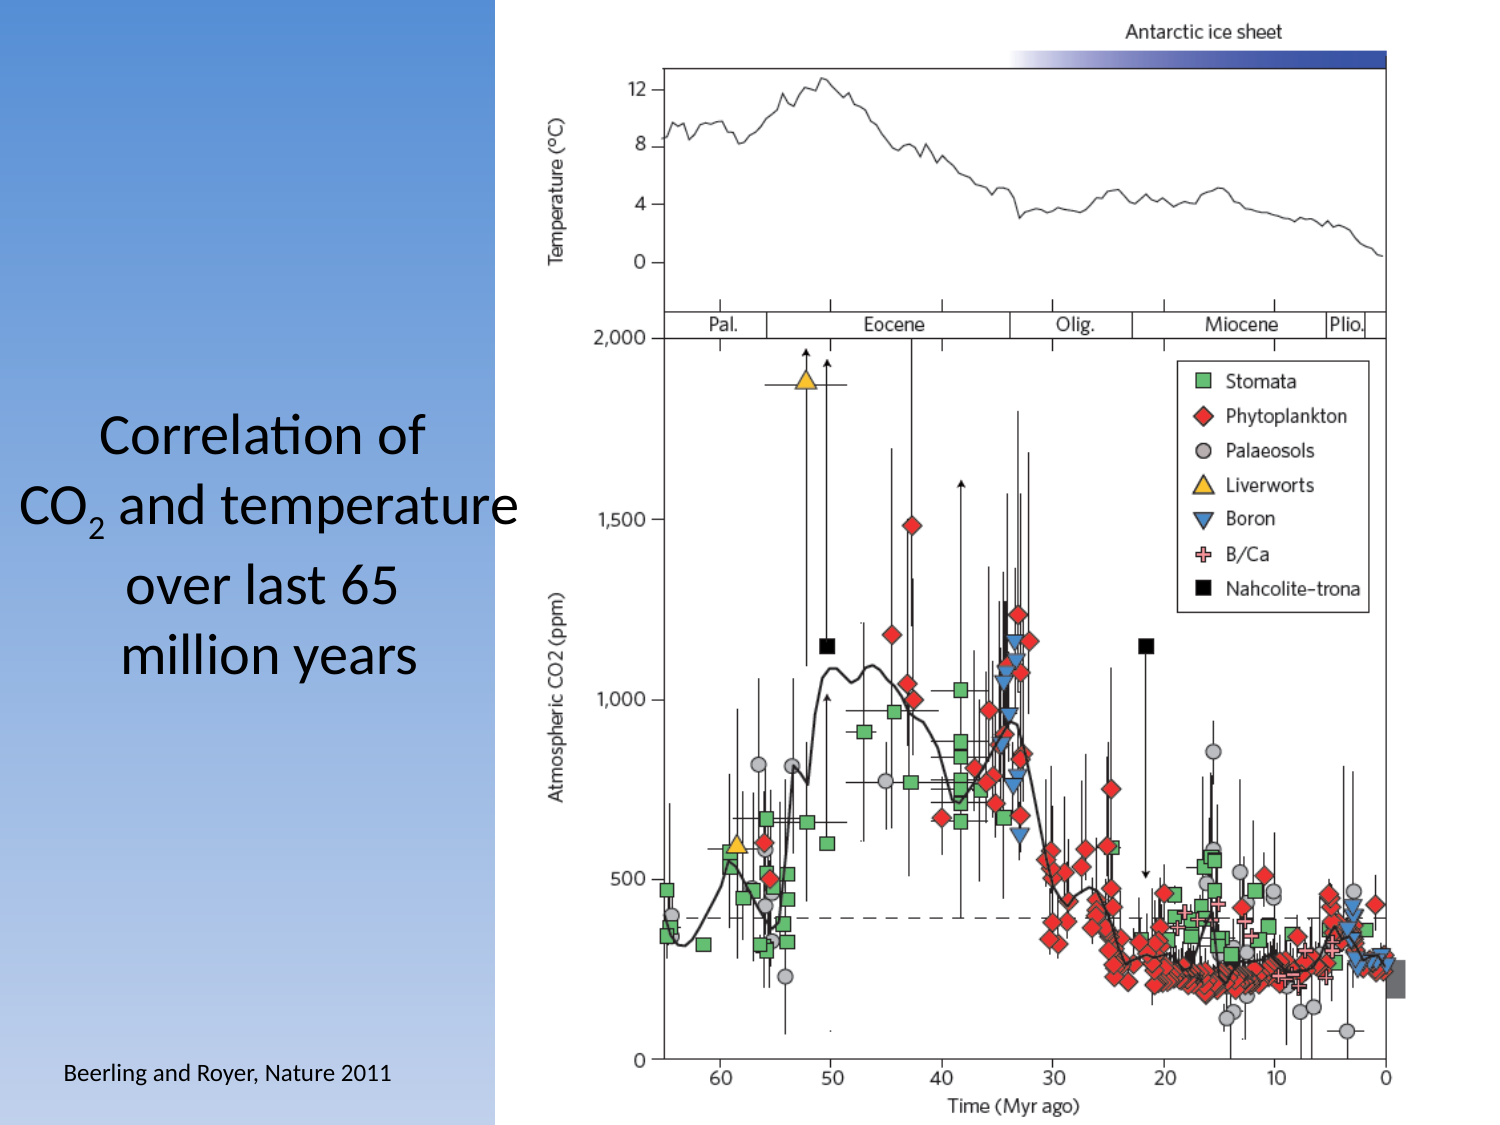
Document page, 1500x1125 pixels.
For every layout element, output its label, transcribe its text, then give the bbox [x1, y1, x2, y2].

text_box Beerling and Royer, Nature 2011 [48, 1049, 490, 1094]
title Correlation of CO2 and temperature over last 65 million years [0, 383, 490, 700]
picture [495, 0, 1500, 1125]
